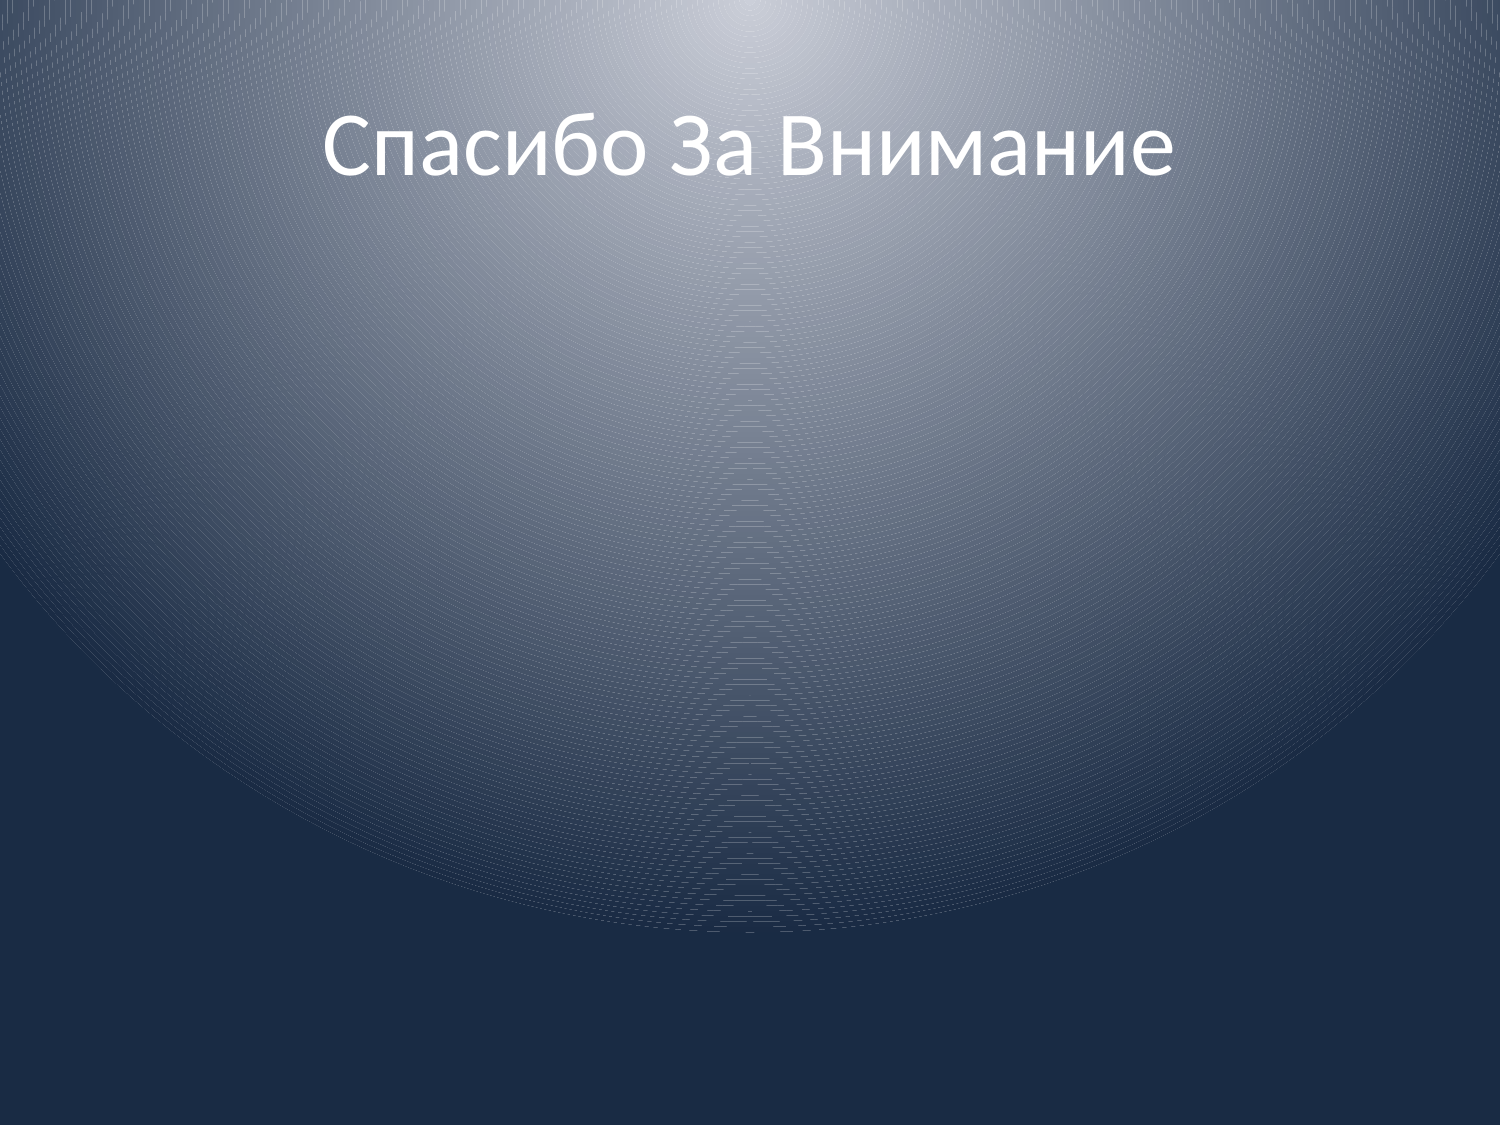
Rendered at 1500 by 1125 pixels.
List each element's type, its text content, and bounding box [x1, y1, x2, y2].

title Спасибо За Внимание [75, 45, 1425, 233]
